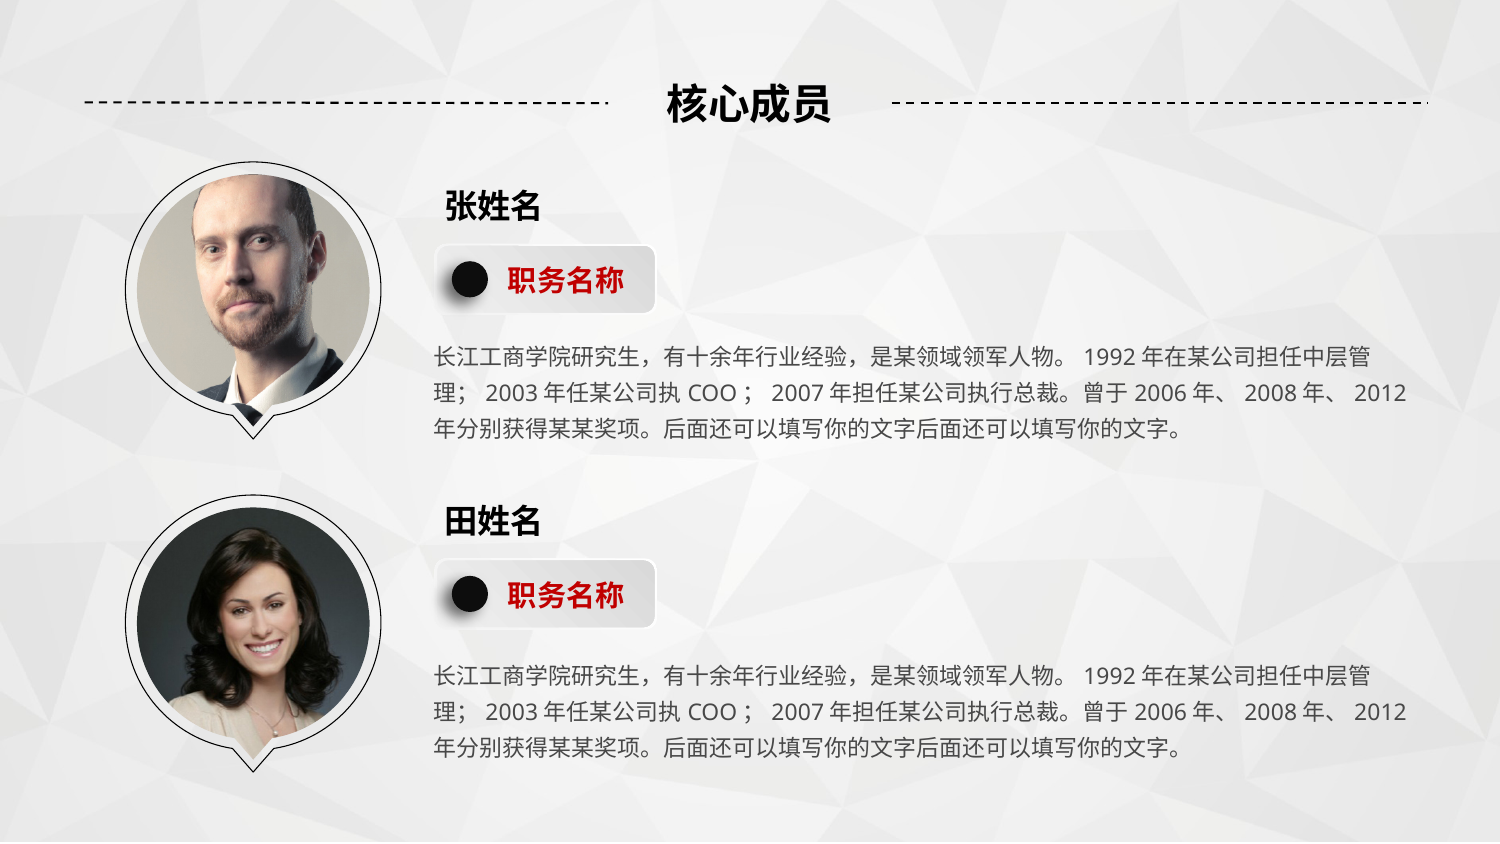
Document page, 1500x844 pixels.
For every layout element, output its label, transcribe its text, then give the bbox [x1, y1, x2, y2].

text_box 核心成员 [584, 78, 916, 129]
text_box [125, 161, 382, 440]
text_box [125, 494, 382, 773]
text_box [434, 243, 658, 316]
picture [0, 0, 1500, 842]
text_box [434, 558, 658, 630]
text_box 田姓名 [429, 492, 641, 548]
text_box 长江工商学院研究生，有十余年行业经验，是某领域领军人物。1992年在某公司担任中层管理；2003年任某公司执COO；2007年担任某公司执行总裁。曾于2006年、2008年、2012年分别获得某某奖项。后面还可以填写你的文字后面还可以填写你的文字。 [419, 327, 1424, 450]
text_box 张姓名 [429, 178, 641, 233]
text_box 长江工商学院研究生，有十余年行业经验，是某领域领军人物。1992年在某公司担任中层管理；2003年任某公司执COO；2007年担任某公司执行总裁。曾于2006年、2008年、2012年分别获得某某奖项。后面还可以填写你的文字后面还可以填写你的文字。 [419, 646, 1424, 768]
